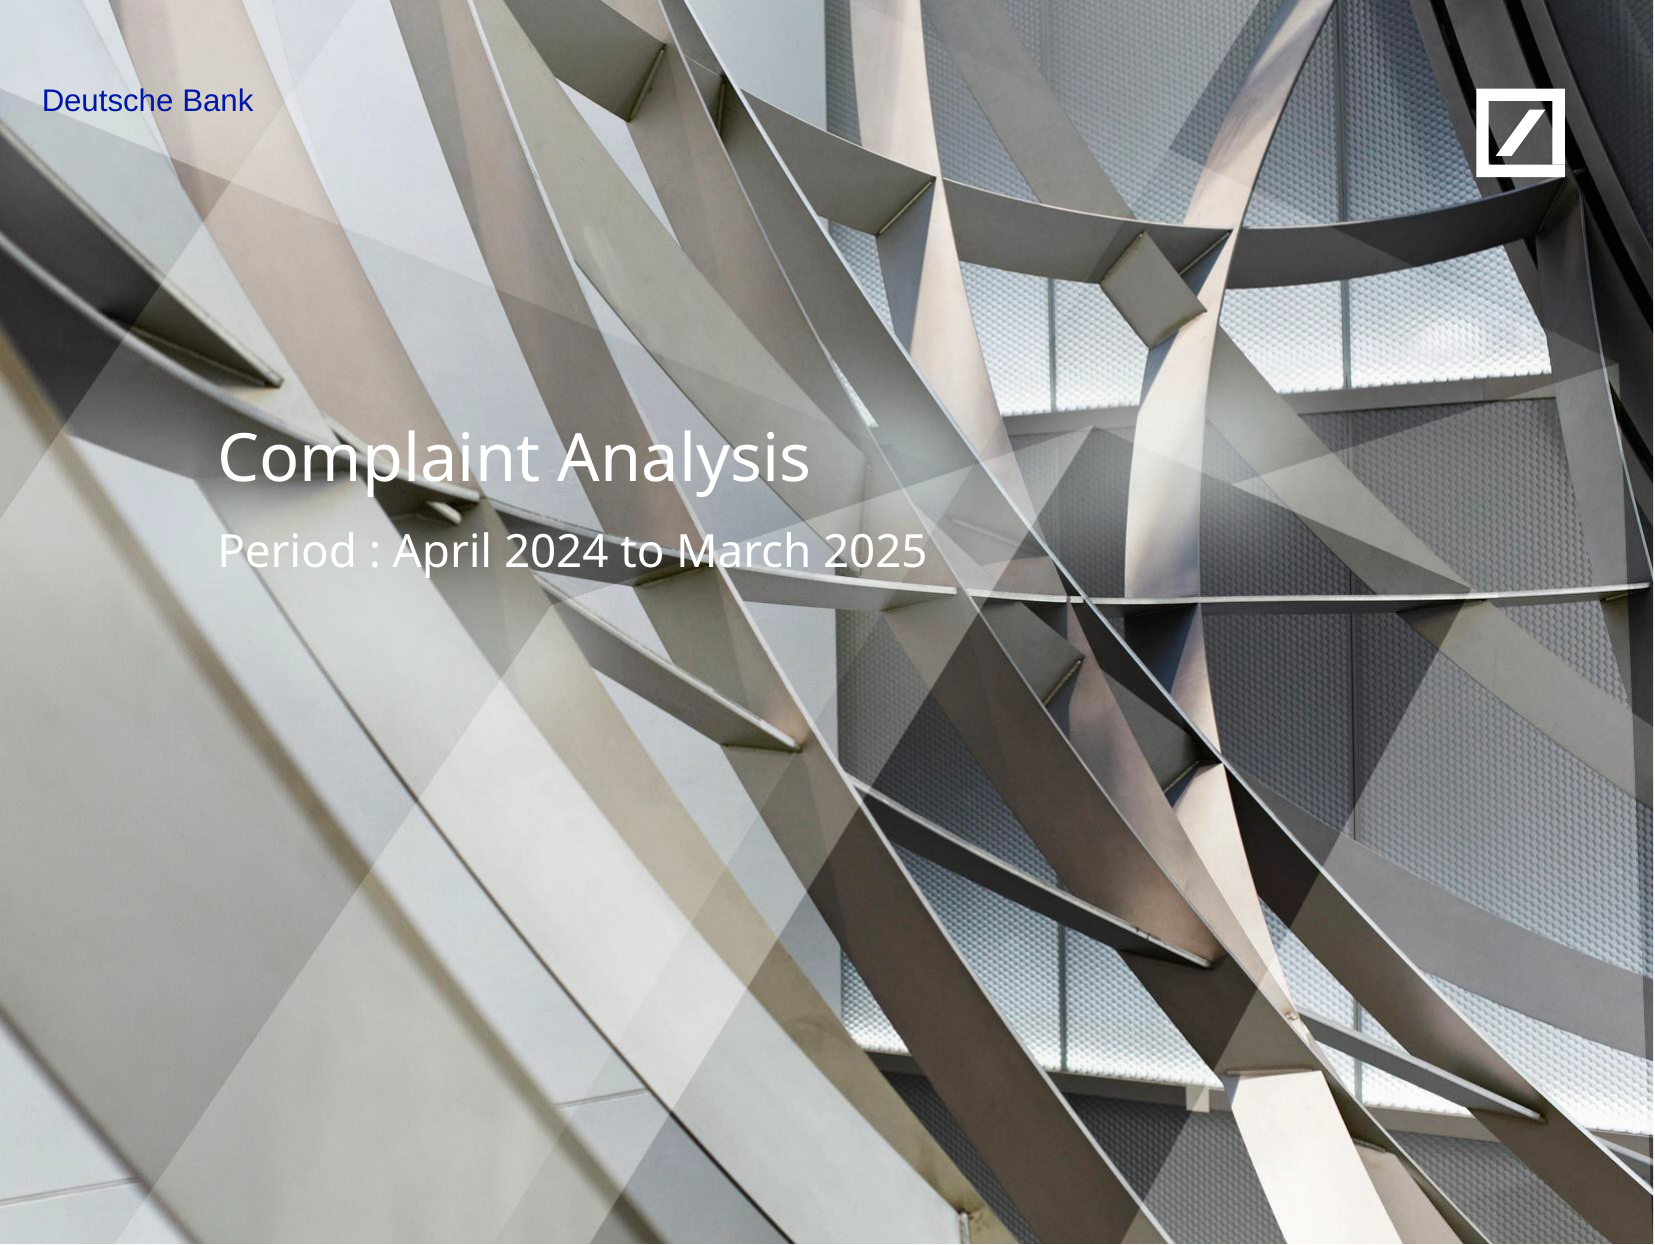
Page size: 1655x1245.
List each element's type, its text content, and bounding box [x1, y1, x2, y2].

picture [0, 0, 1654, 1244]
text_box Period : April 2024 to March 2025 [215, 519, 1115, 577]
text_box Deutsche Bank [39, 78, 256, 118]
text_box Complaint Analysis [215, 412, 1115, 495]
